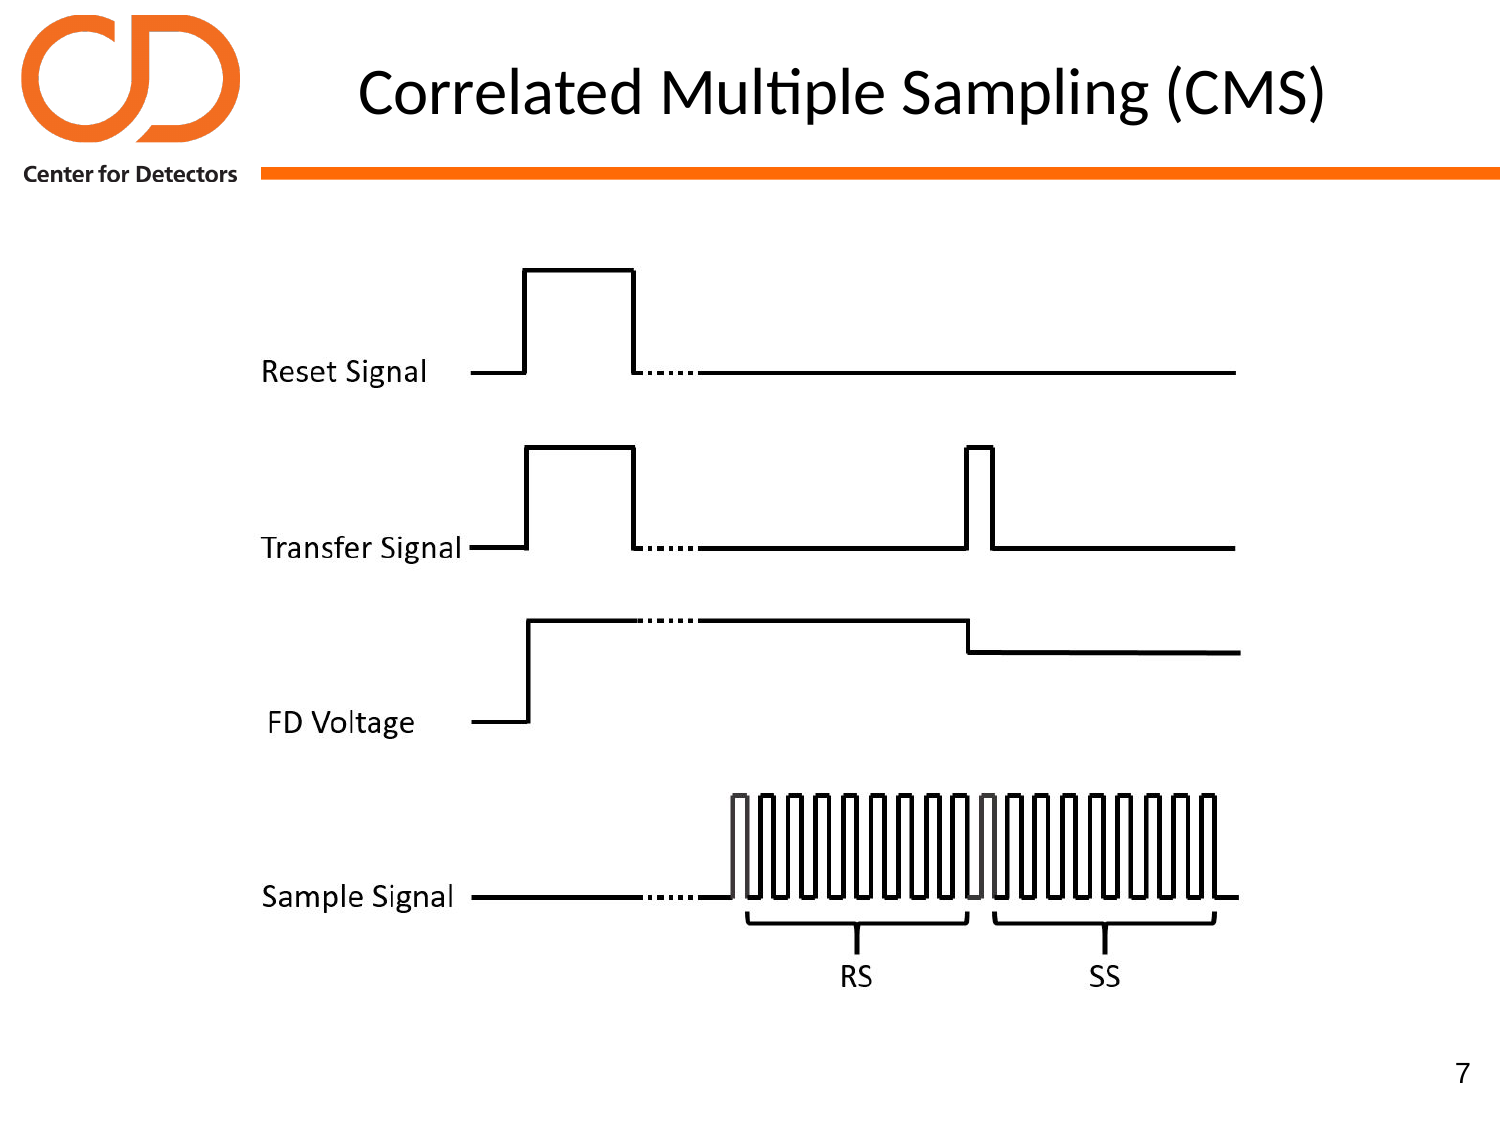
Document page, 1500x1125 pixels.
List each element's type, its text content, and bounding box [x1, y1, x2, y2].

picture [21, 15, 240, 182]
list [191, 212, 1308, 1025]
slide_number 7 [1135, 1046, 1487, 1125]
title Correlated Multiple Sampling (CMS) [262, 12, 1425, 163]
